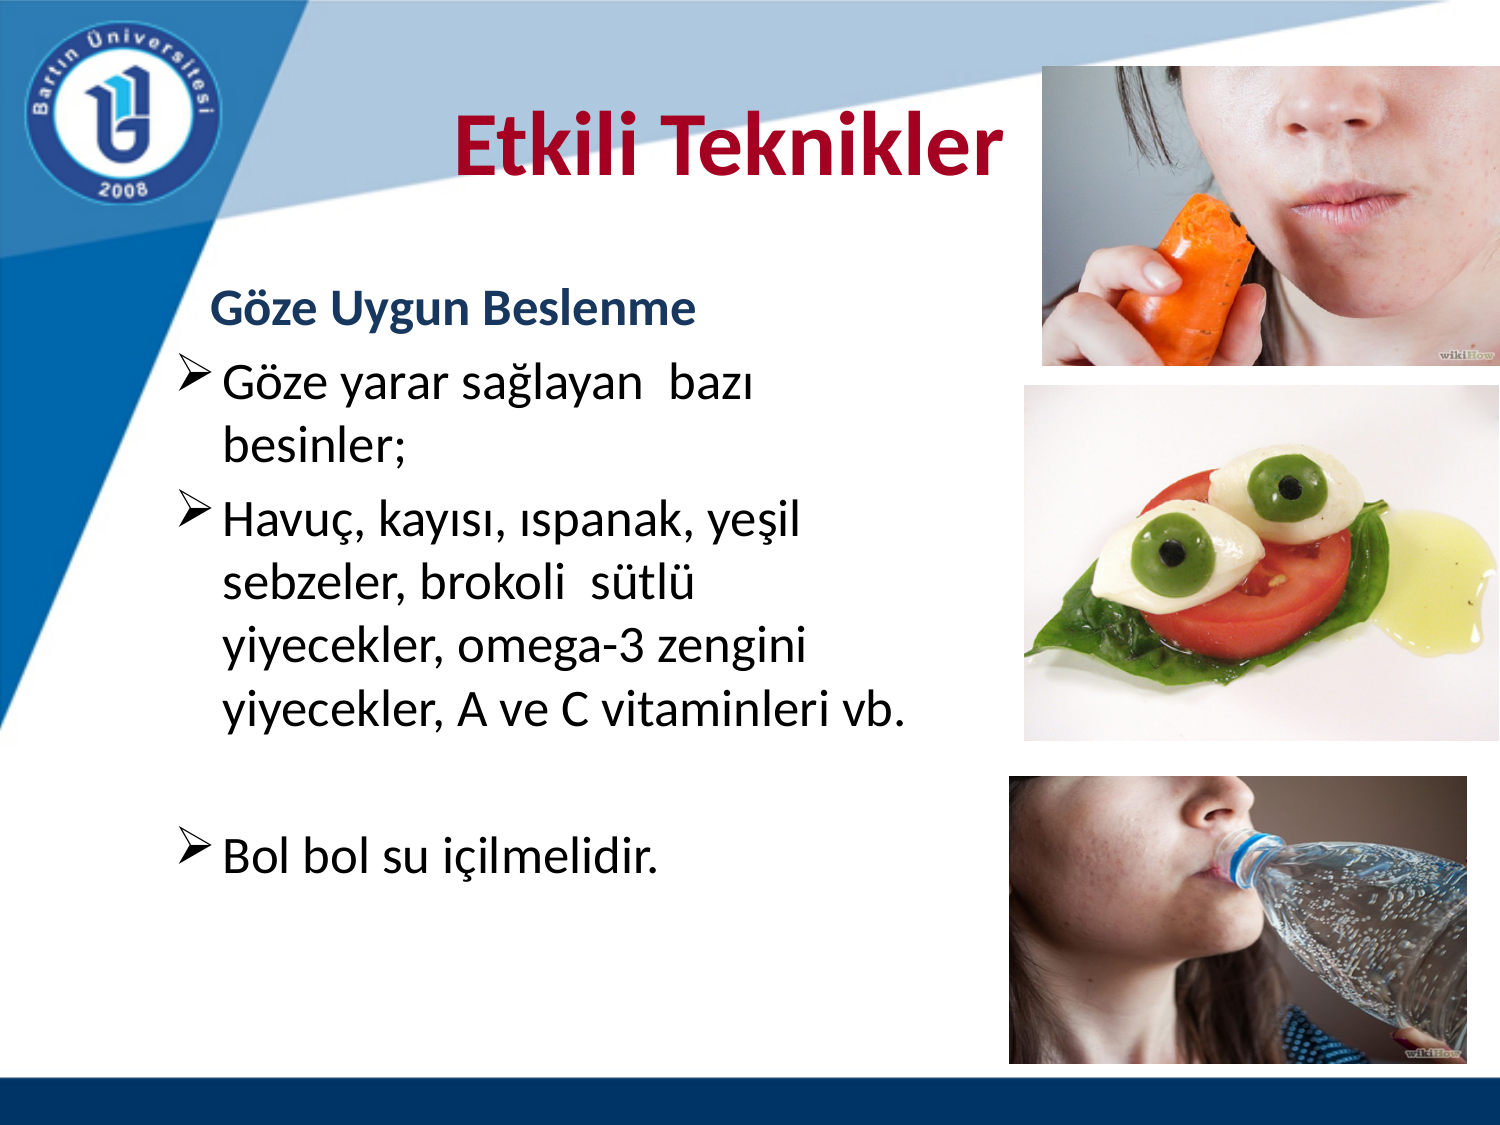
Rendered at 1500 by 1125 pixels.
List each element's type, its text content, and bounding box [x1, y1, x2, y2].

title Etkili Teknikler [75, 45, 1425, 233]
picture [0, 0, 1500, 1125]
list Göze Uygun Beslenme Göze yarar sağlayan bazı besinler; Havuç, kayısı, ıspanak, yeşil sebzeler, brokoli sütlü yiyecekler, omega-3 zengini yiyecekler, A ve C vitaminleri vb. Bol bol su içilmelidir. [159, 200, 939, 943]
